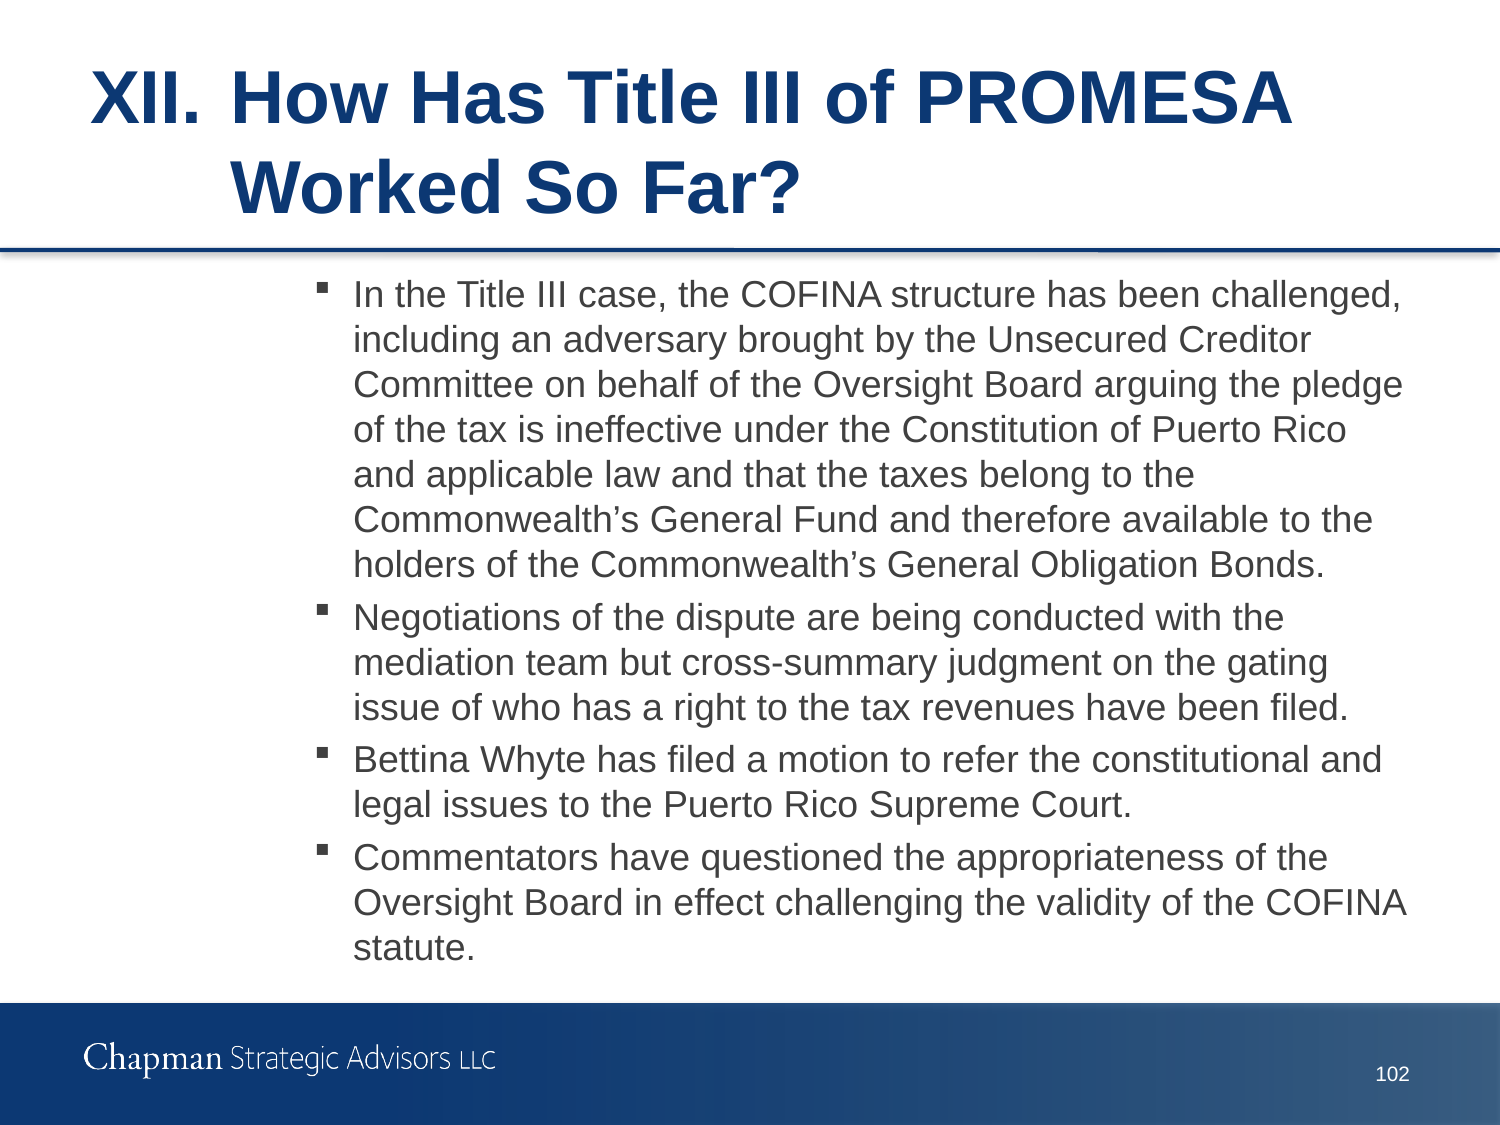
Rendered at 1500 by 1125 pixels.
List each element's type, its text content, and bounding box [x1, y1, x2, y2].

title XII. How Has Title III of PROMESA Worked So Far? [75, 45, 1425, 233]
list In the Title III case, the COFINA structure has been challenged, including an adversary brought by the Unsecured Creditor Committee on behalf of the Oversight Board arguing the pledge of the tax is ineffective under the Constitution of Puerto Rico and applicable law and that the taxes belong to the Commonwealth’s General Fund and therefore available to the holders of the Commonwealth’s General Obligation Bonds. Negotiations of the dispute are being conducted with the mediation team but cross-summary judgment on the gating issue of who has a right to the tax revenues have been filed. Bettina Whyte has filed a motion to refer the constitutional and legal issues to the Puerto Rico Supreme Court. Commentators have questioned the appropriateness of the Oversight Board in effect challenging the validity of the COFINA statute. [74, 262, 1426, 1006]
slide_number 101 [1074, 1052, 1425, 1113]
